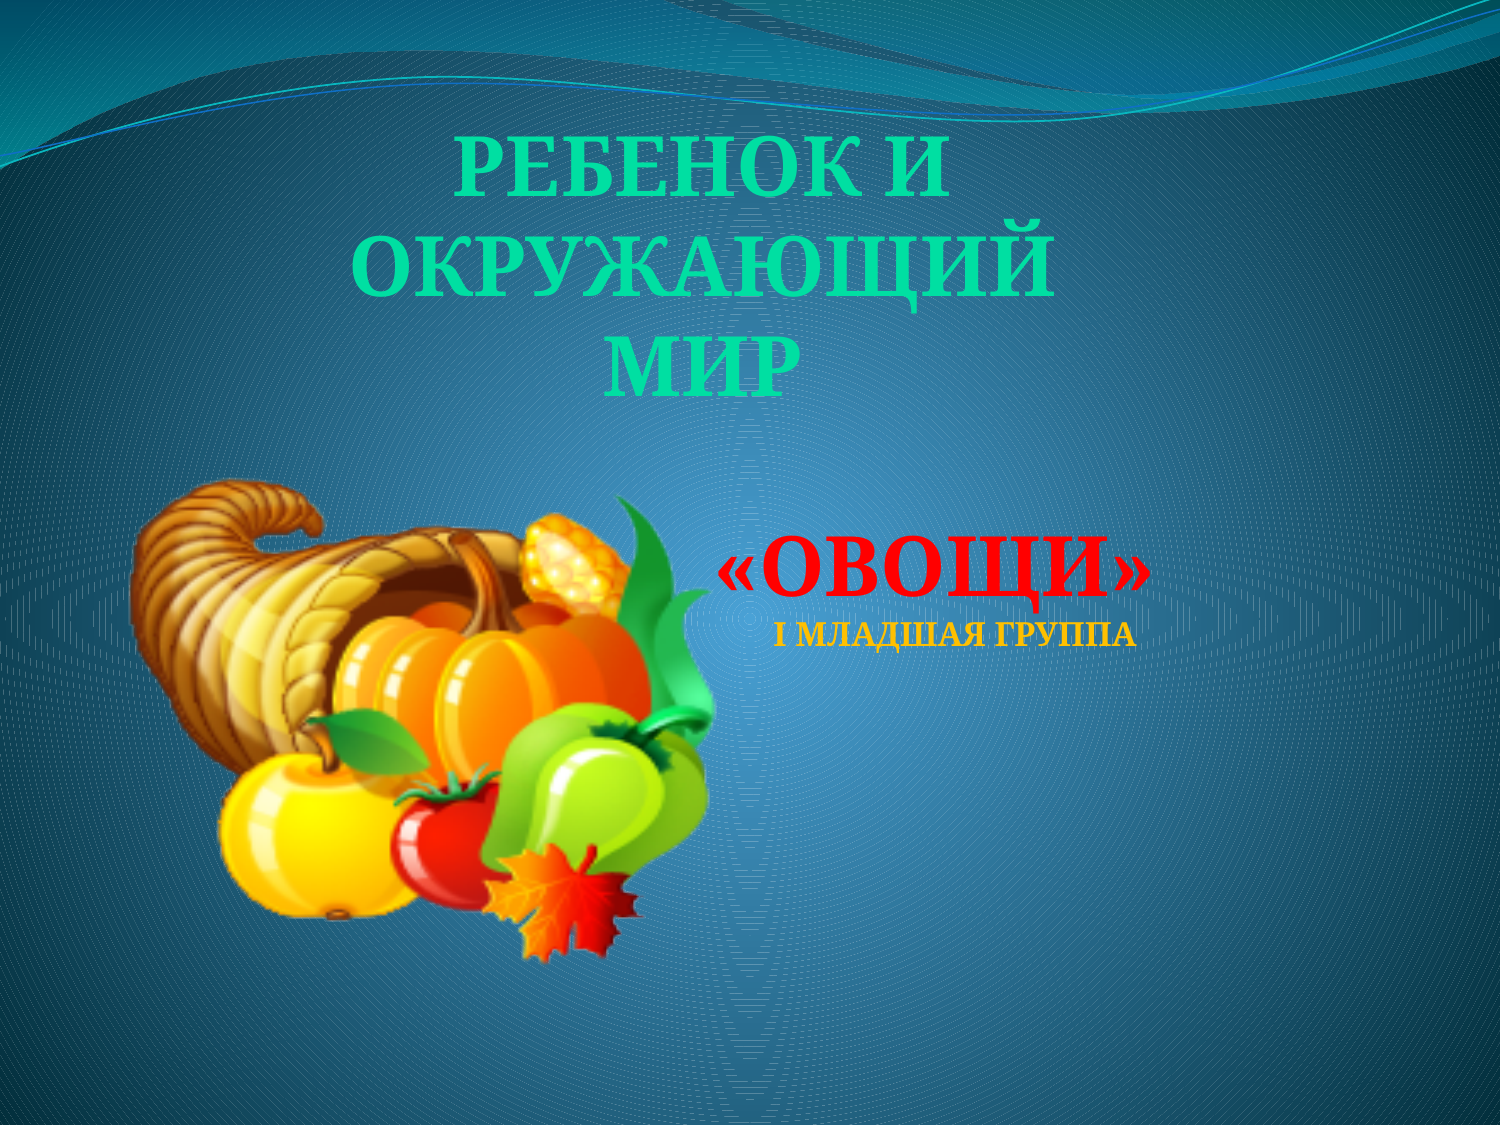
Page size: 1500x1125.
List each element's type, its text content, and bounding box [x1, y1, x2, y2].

picture [116, 468, 727, 985]
text_box Ребенок и окружающий мир «ОВОЩИ» I младшая группа [234, 105, 1172, 801]
